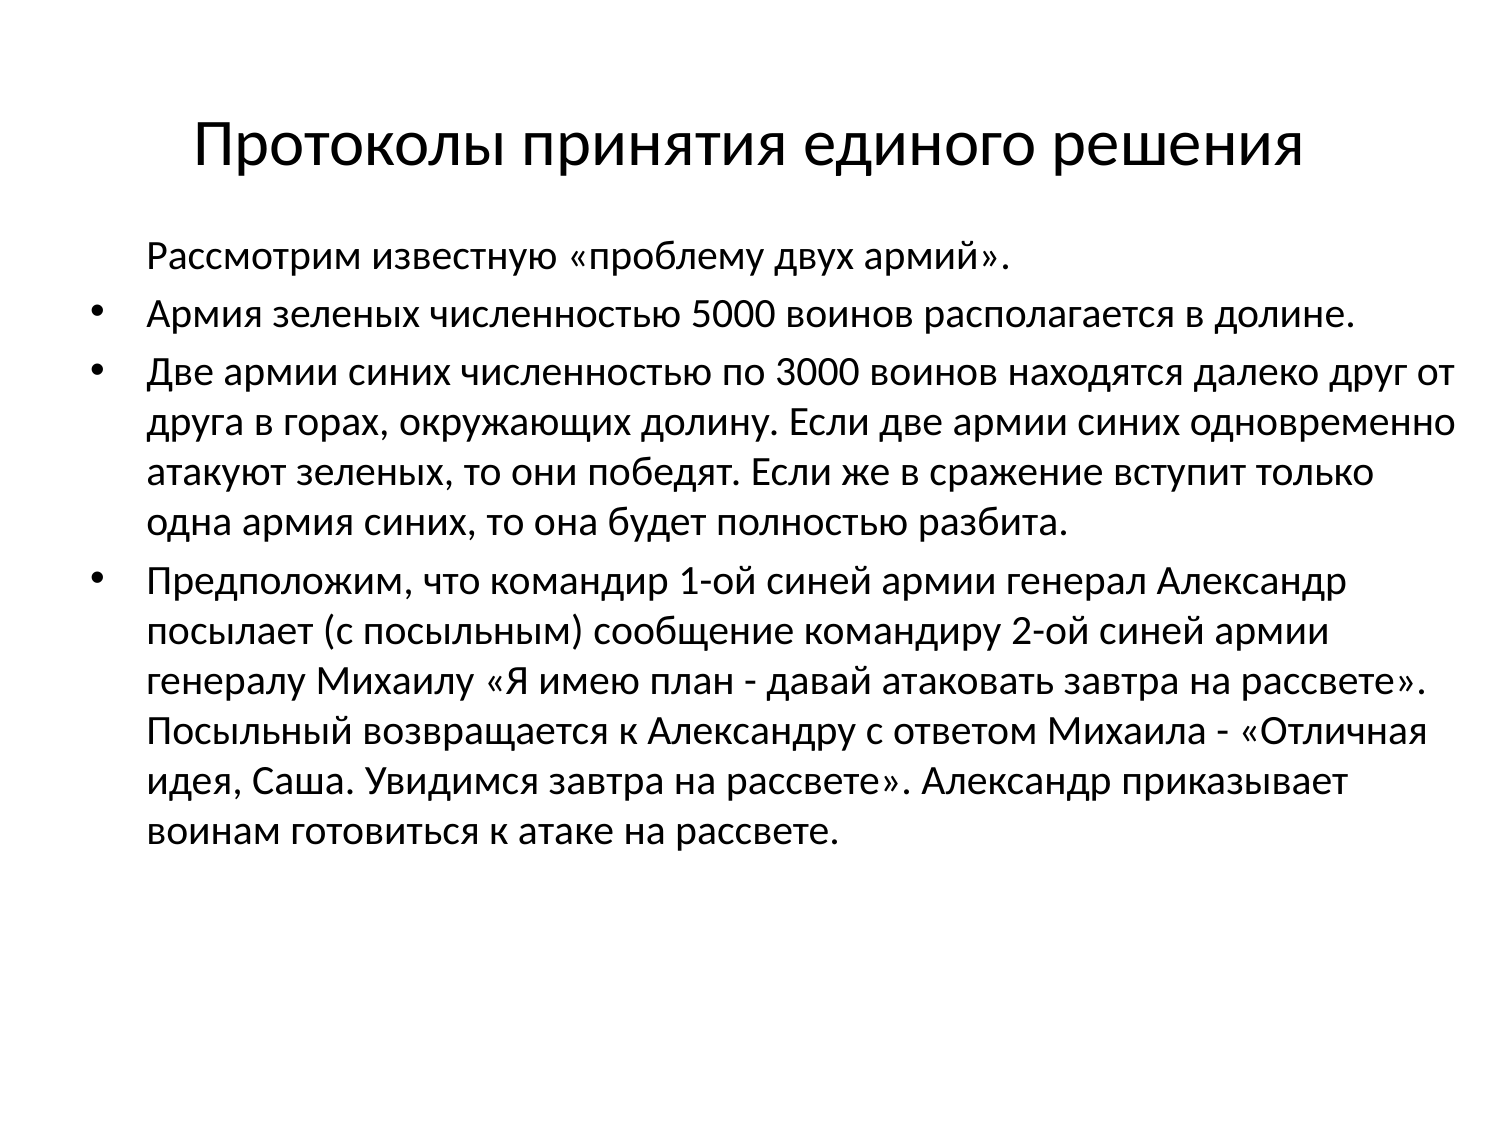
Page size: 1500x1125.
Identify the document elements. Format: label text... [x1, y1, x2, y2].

title Протоколы принятия единого решения [75, 45, 1425, 219]
list Рассмотрим известную «проблему двух армий». Армия зеленых численностью 5000 воинов располагается в долине. Две армии синих численностью по 3000 воинов находятся далеко друг от друга в горах, окружающих долину. Если две армии синих одновременно атакуют зеленых, то они победят. Если же в сражение вступит только одна армия синих, то она будет полностью разбита. Предположим, что командир 1-ой синей армии генерал Александр посылает (с посыльным) сообщение командиру 2-ой синей армии генералу Михаилу «Я имею план - давай атаковать завтра на рассвете». Посыльный возвращается к Александру с ответом Михаила - «Отличная идея, Саша. Увидимся завтра на рассвете». Александр приказывает воинам готовиться к атаке на рассвете. [75, 219, 1483, 963]
